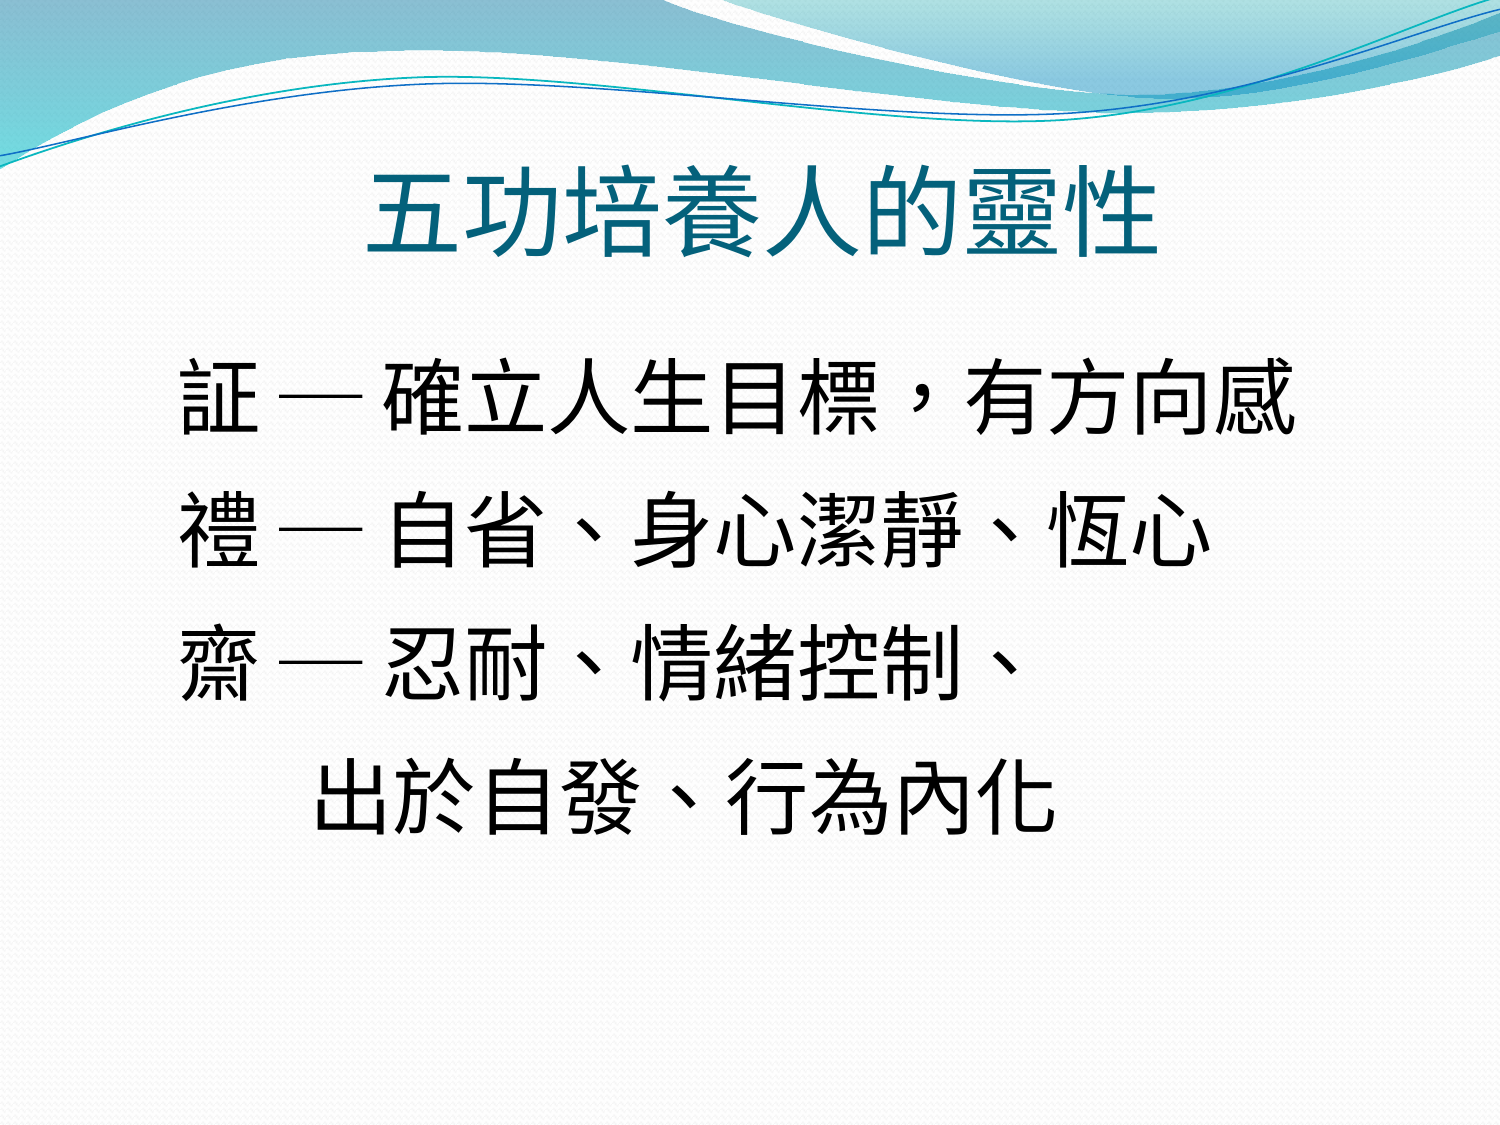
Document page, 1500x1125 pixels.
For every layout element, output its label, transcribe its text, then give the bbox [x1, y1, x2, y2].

subtitle 証 ─ 確立人生目標，有方向感 禮 ─ 自省、身心潔靜、恆心 齋 ─ 忍耐、情緒控制、 出於自發、行為內化 [162, 337, 1400, 925]
title 五功培養人的靈性 [125, 112, 1400, 300]
